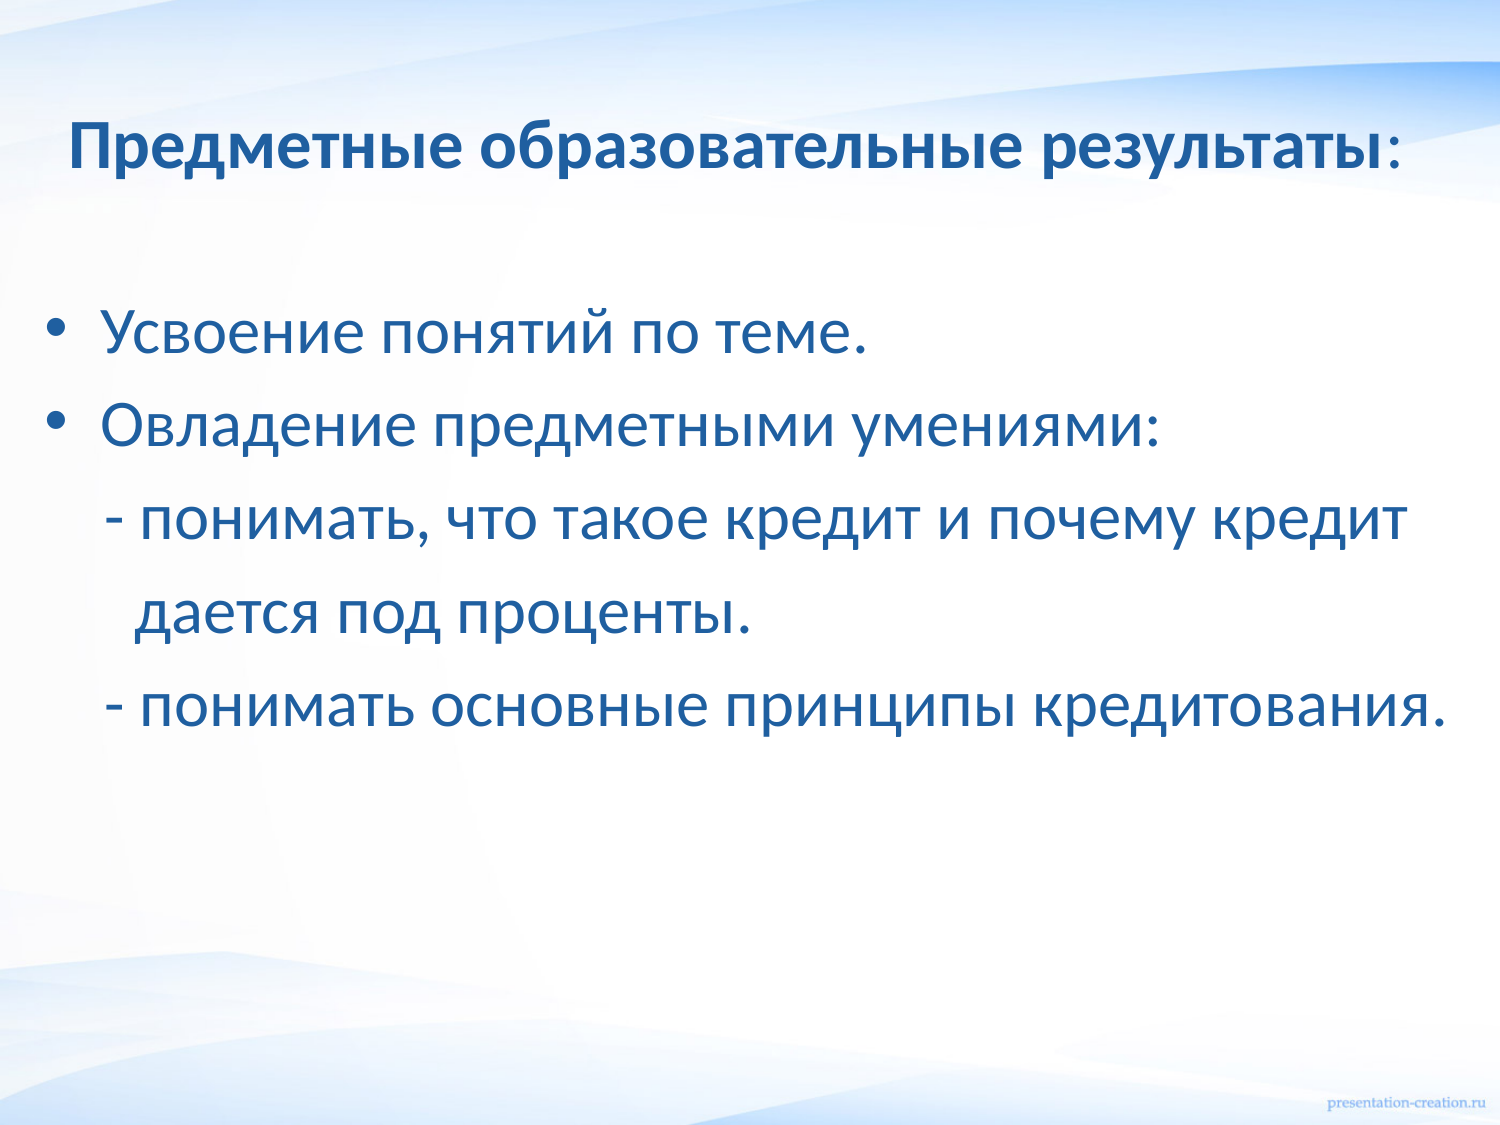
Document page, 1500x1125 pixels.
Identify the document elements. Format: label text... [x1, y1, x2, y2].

title Предметные образовательные результаты: [3, 54, 1469, 227]
list Усвоение понятий по теме. Овладение предметными умениями: - понимать, что такое кредит и почему кредит дается под проценты. - понимать основные принципы кредитования. [29, 278, 1483, 1035]
picture [0, 0, 1500, 1125]
